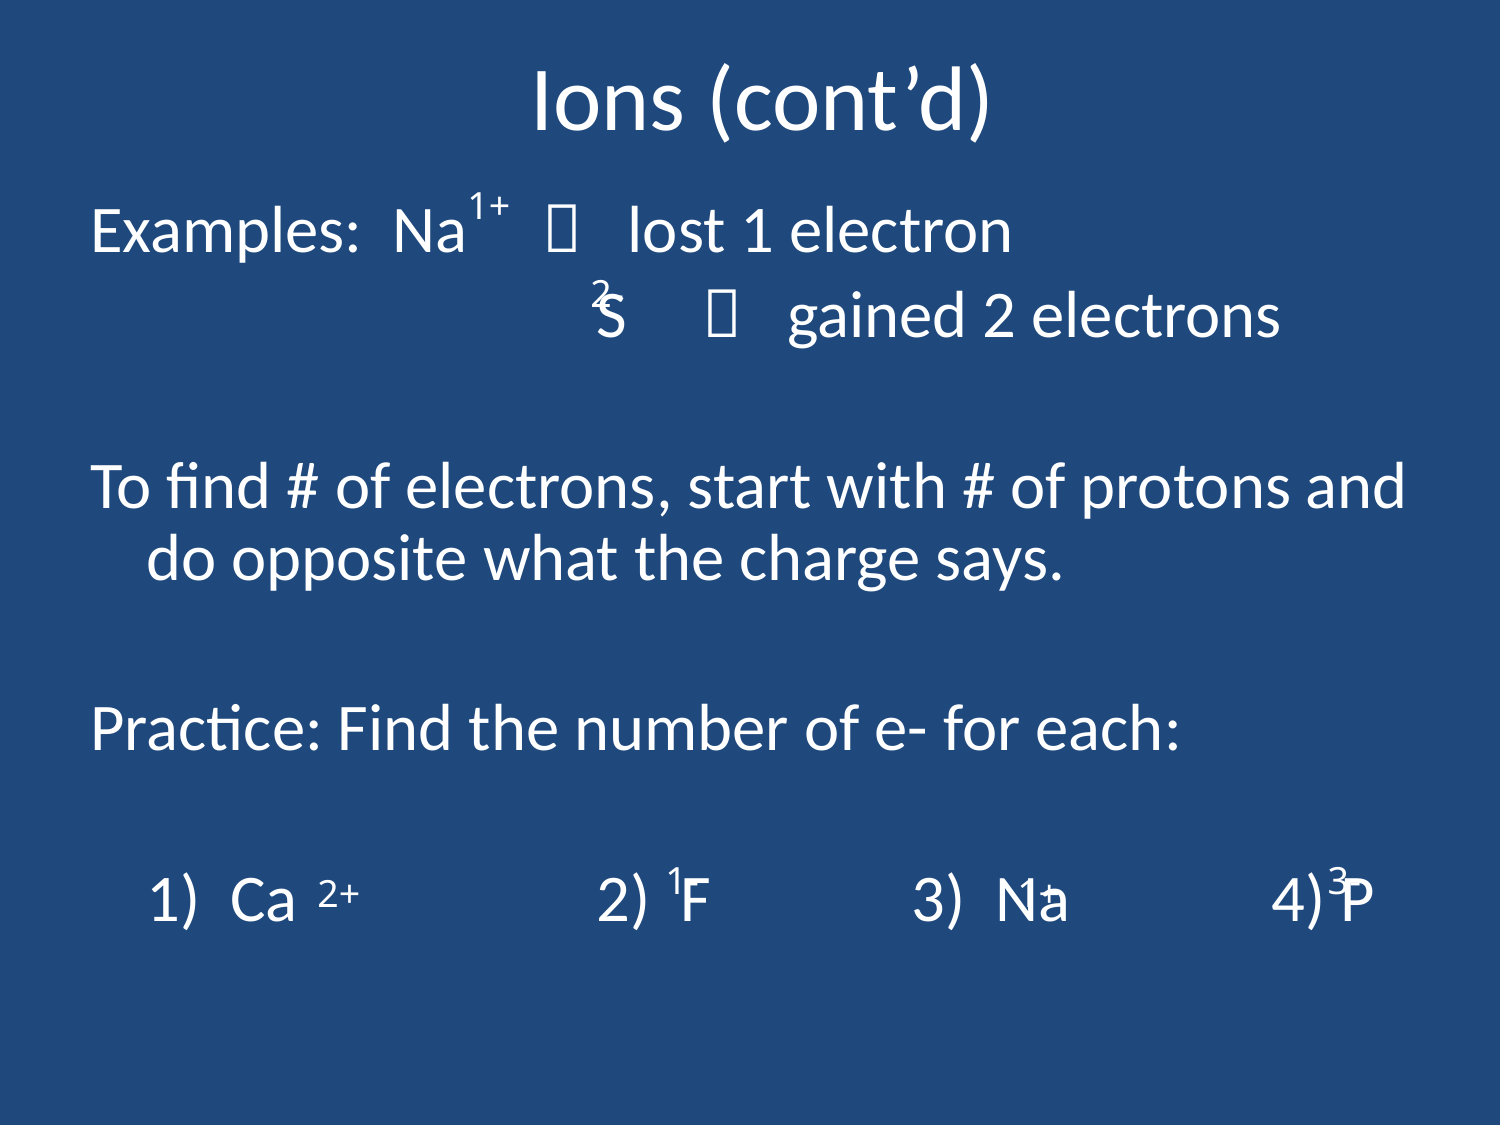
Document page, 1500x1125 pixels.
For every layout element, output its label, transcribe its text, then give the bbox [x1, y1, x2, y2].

text_box 1+ [1002, 862, 1076, 923]
list Examples: Na  lost 1 electron S  gained 2 electrons To find # of electrons, start with # of protons and do opposite what the charge says. Practice: Find the number of e- for each: 1) Ca 2) F 3) Na 4) P [74, 187, 1451, 988]
text_box 1- [650, 849, 714, 910]
title Ions (cont’d) [87, 0, 1438, 187]
text_box 1+ [452, 174, 526, 235]
text_box 2+ [302, 862, 376, 923]
text_box 2- [575, 262, 639, 323]
text_box 3- [1313, 849, 1377, 910]
